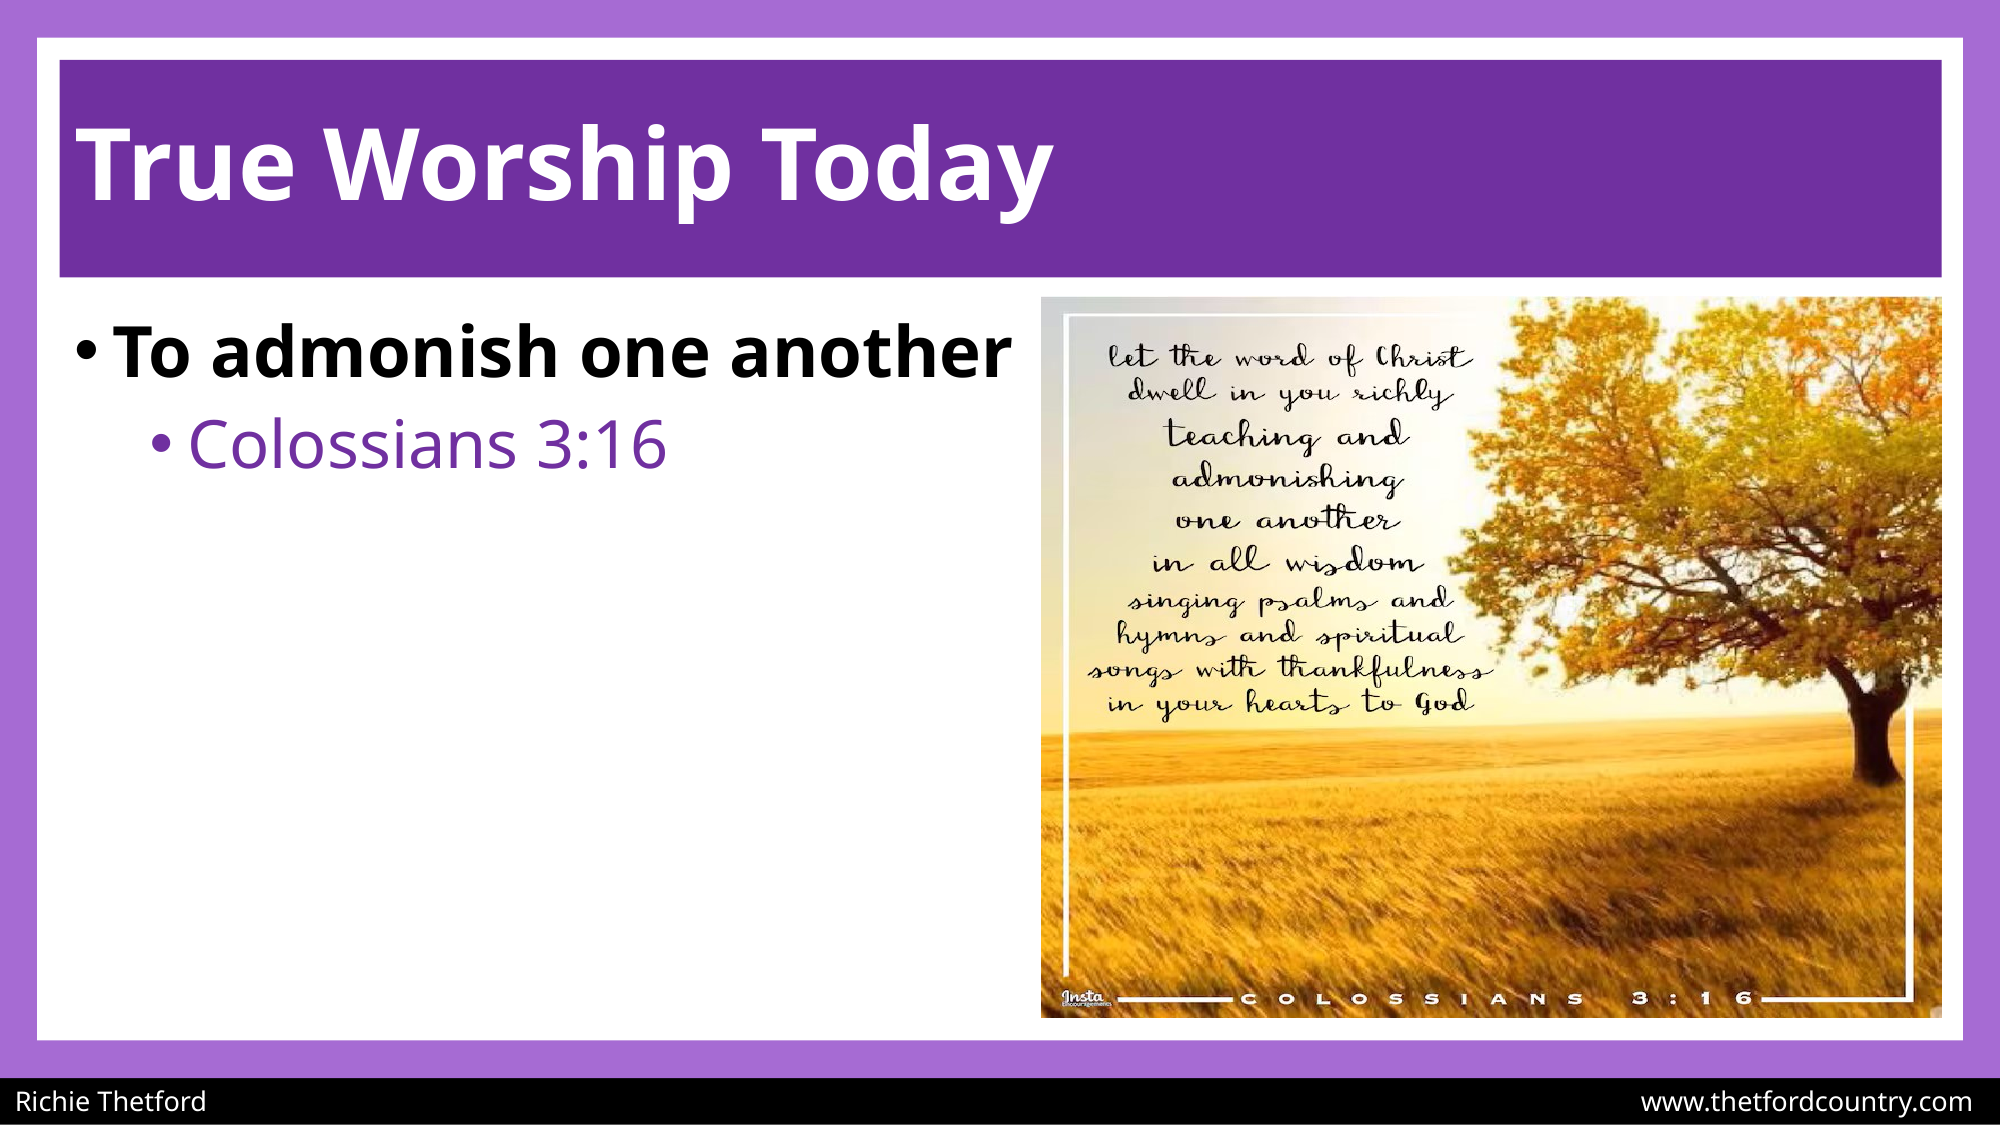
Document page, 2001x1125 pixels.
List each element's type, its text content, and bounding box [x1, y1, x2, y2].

text_box [1962, 39, 2000, 1039]
title True Worship Today [59, 59, 1942, 278]
text_box [0, 0, 2000, 39]
list To admonish one another Colossians 3:16 [59, 299, 1041, 1014]
text_box Richie Thetford www.thetfordcountry.com [0, 1079, 2000, 1125]
text_box [0, 39, 38, 1039]
picture [1041, 296, 1942, 1019]
text_box [0, 1039, 2000, 1079]
